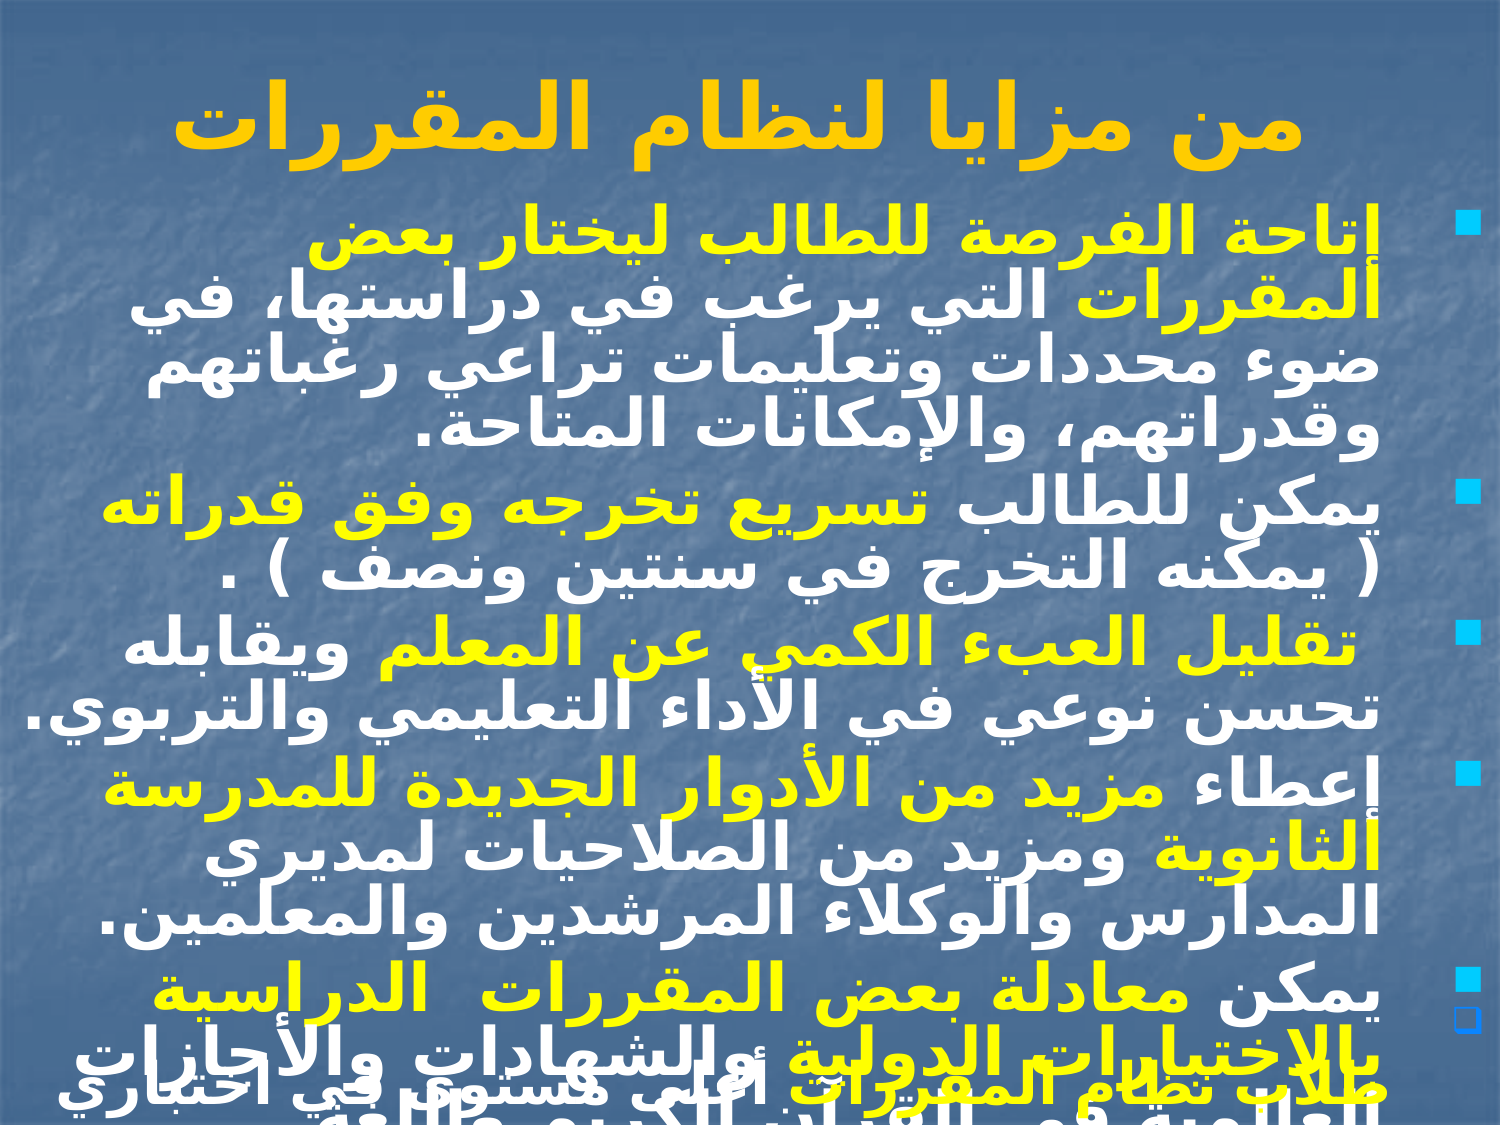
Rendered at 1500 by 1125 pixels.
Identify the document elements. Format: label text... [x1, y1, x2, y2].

title من مزايا لنظام المقررات [64, 0, 1416, 196]
list إتاحة الفرصة للطالب ليختار بعض المقررات التي يرغب في دراستها، في ضوء محددات وتعليمات تراعي رغباتهم وقدراتهم، والإمكانات المتاحة. يمكن للطالب تسريع تخرجه وفق قدراته ( يمكنه التخرج في سنتين ونصف ) . تقليل العبء الكمي عن المعلم ويقابله تحسن نوعي في الأداء التعليمي والتربوي. إعطاء مزيد من الأدوار الجديدة للمدرسة الثانوية ومزيد من الصلاحيات لمديري المدارس والوكلاء المرشدين والمعلمين. يمكن معادلة بعض المقررات الدراسية بالاختبارات الدولية والشهادات والأجازات العالمية في القرآن الكريم واللغة الإنجليزية والحاسب الآلي مما يوفر الجهد والوقت لطلاب المرحلة الثانوية. [0, 196, 1500, 833]
text_box طلاب نظام المقررات أعلى مستوى في اختباري القدرات والتحصيلي [35, 1039, 1407, 1125]
text_box [1277, 996, 1500, 1056]
